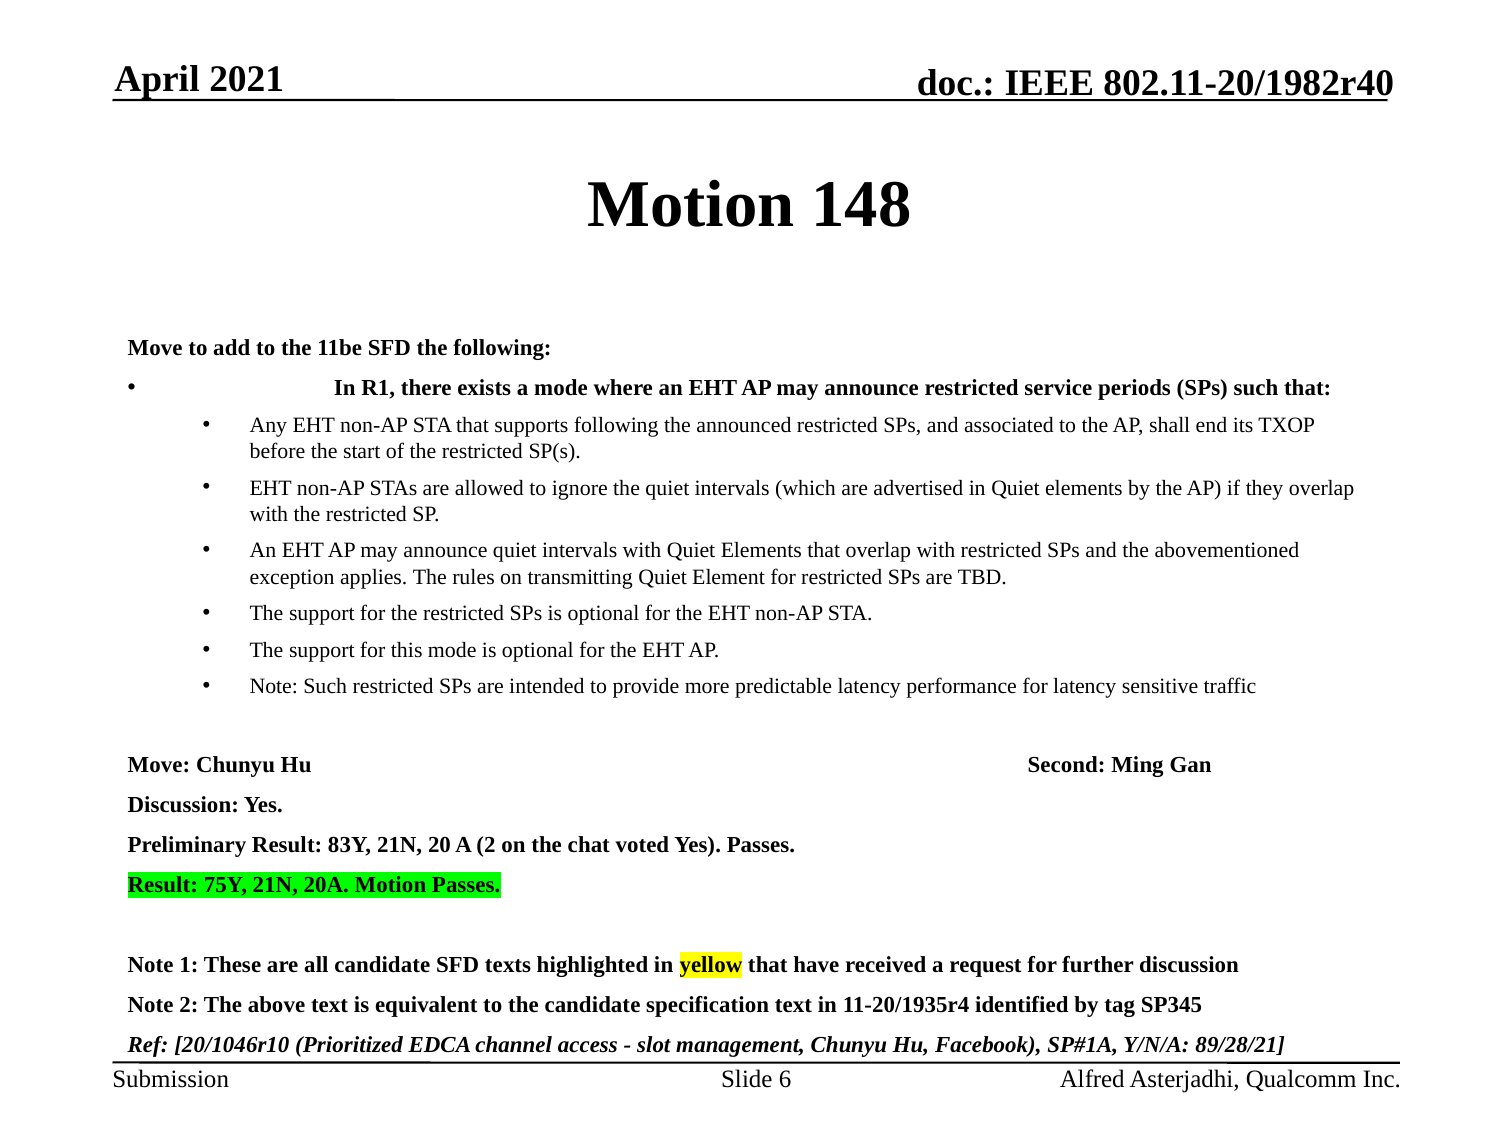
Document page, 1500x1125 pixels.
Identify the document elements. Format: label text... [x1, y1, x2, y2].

footer Alfred Asterjadhi, Qualcomm Inc. [878, 1061, 1402, 1093]
list Move to add to the 11be SFD the following: In R1, there exists a mode where an EHT AP may announce restricted service periods (SPs) such that: Any EHT non-AP STA that supports following the announced restricted SPs, and associated to the AP, shall end its TXOP before the start of the restricted SP(s). EHT non-AP STAs are allowed to ignore the quiet intervals (which are advertised in Quiet elements by the AP) if they overlap with the restricted SP. An EHT AP may announce quiet intervals with Quiet Elements that overlap with restricted SPs and the abovementioned exception applies. The rules on transmitting Quiet Element for restricted SPs are TBD. The support for the restricted SPs is optional for the EHT non-AP STA. The support for this mode is optional for the EHT AP. Note: Such restricted SPs are intended to provide more predictable latency performance for latency sensitive traffic Move: Chunyu Hu Second: Ming Gan Discussion: Yes. Preliminary Result: 83Y, 21N, 20 A (2 on the chat voted Yes). Passes. Result: 75Y, 21N, 20A. Motion Passes. Note 1: These are all candidate SFD texts highlighted in yellow that have received a request for further discussion Note 2: The above text is equivalent to the candidate specification text in 11-20/1935r4 identified by tag SP345 Ref: [20/1046r10 (Prioritized EDCA channel access - slot management, Chunyu Hu, Facebook), SP#1A, Y/N/A: 89/28/21] [112, 324, 1388, 1063]
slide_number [114, 54, 423, 100]
slide_number Slide 6 [712, 1061, 800, 1123]
title Motion 148 [112, 112, 1388, 288]
